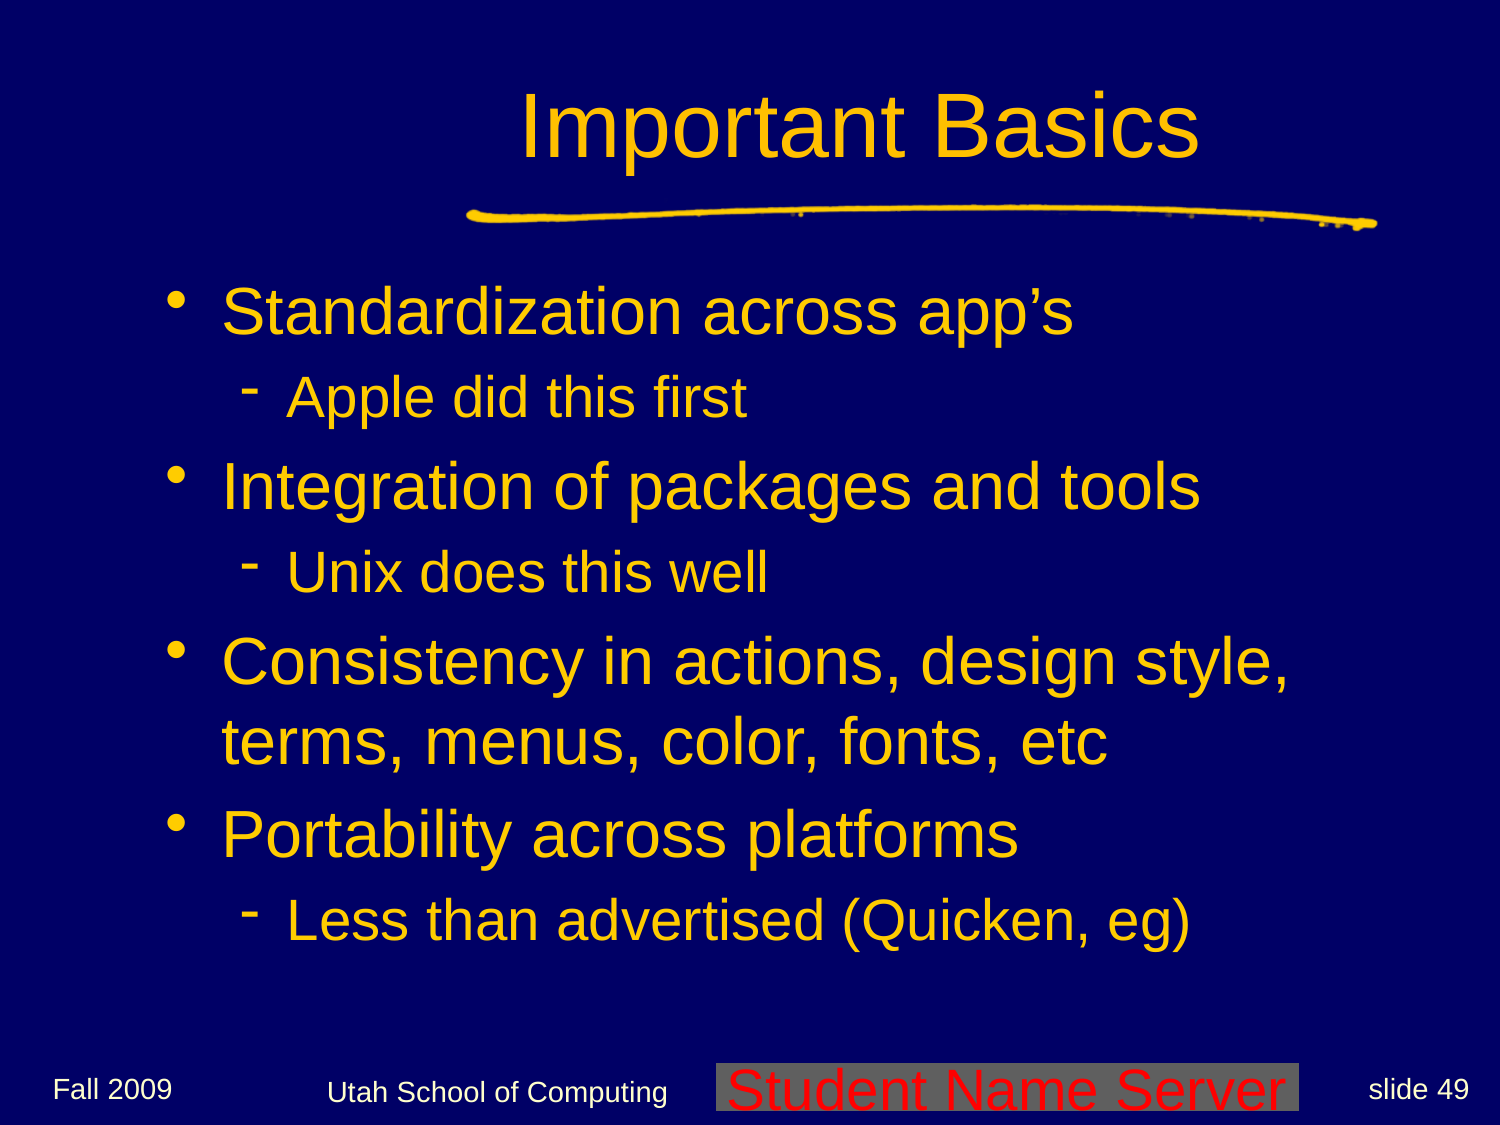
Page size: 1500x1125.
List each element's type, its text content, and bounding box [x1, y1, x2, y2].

slide_number Fall 2009 [37, 1062, 326, 1113]
picture [462, 198, 1400, 237]
title Important Basics [401, 58, 1218, 184]
list Standardization across app’s Apple did this first Integration of packages and tools Unix does this well Consistency in actions, design style, terms, menus, color, fonts, etc Portability across platforms Less than advertised (Quicken, eg) [149, 259, 1463, 936]
